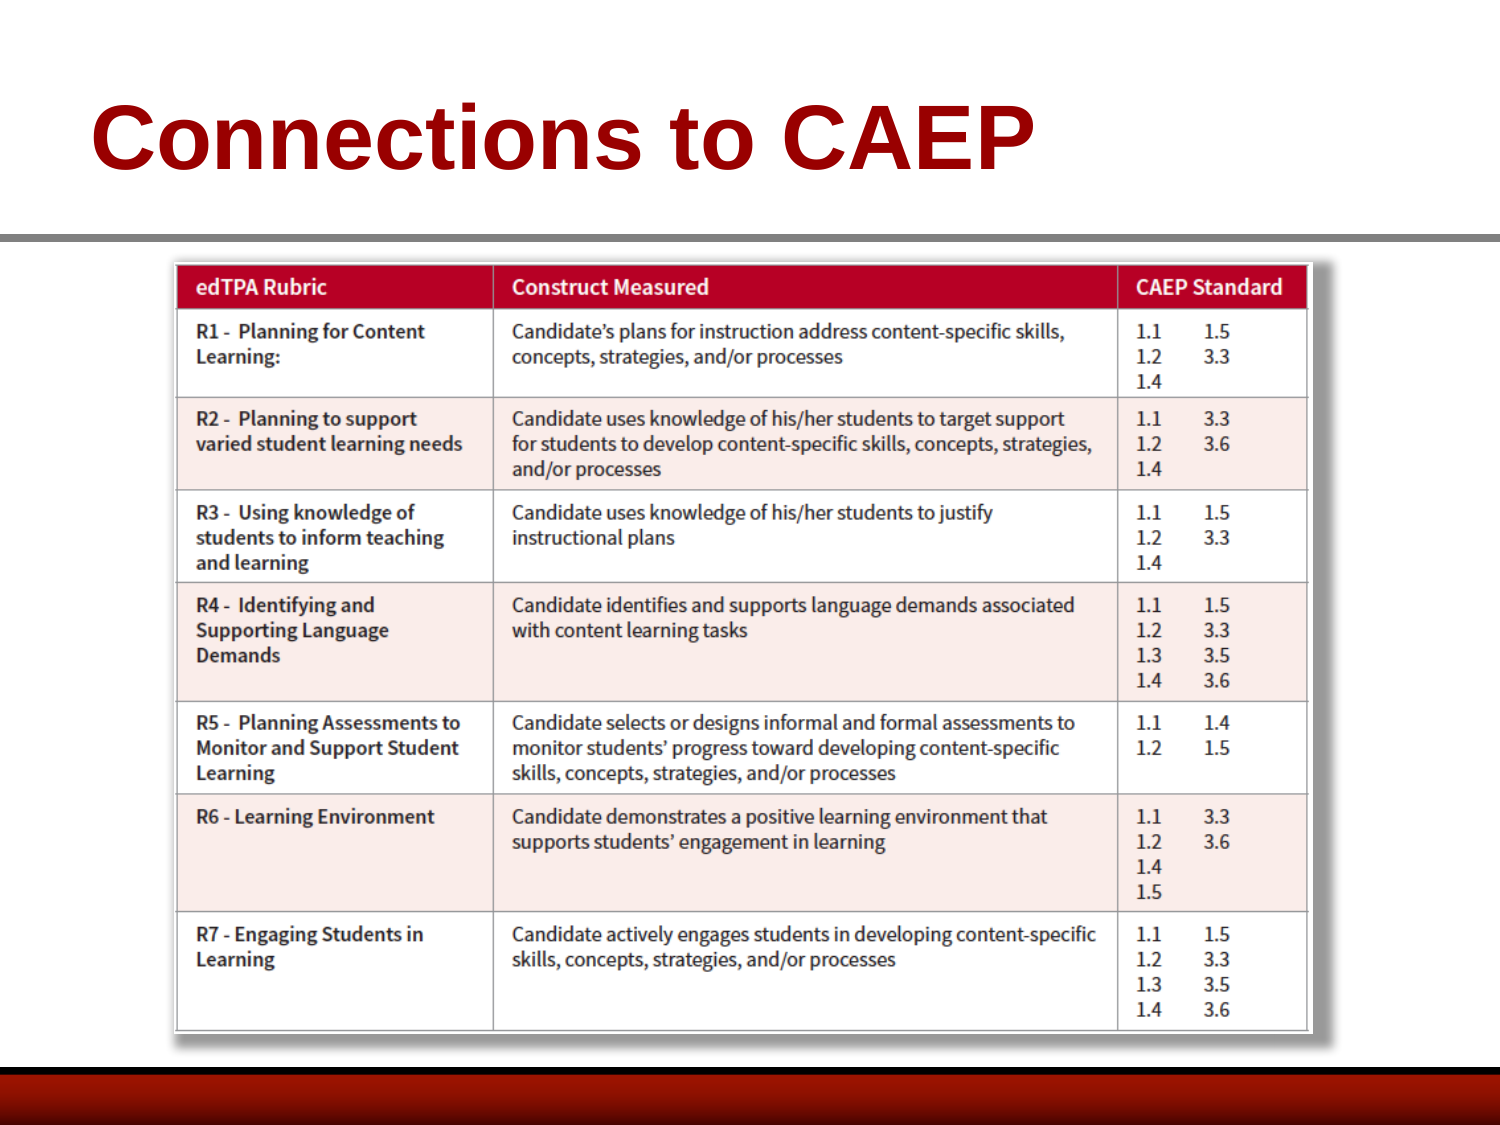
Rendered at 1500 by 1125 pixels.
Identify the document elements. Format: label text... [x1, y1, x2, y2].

picture [174, 262, 1313, 1035]
picture [0, 1075, 1500, 1125]
text_box [1273, 995, 1465, 1064]
text_box Connections to CAEP [87, 19, 1412, 189]
